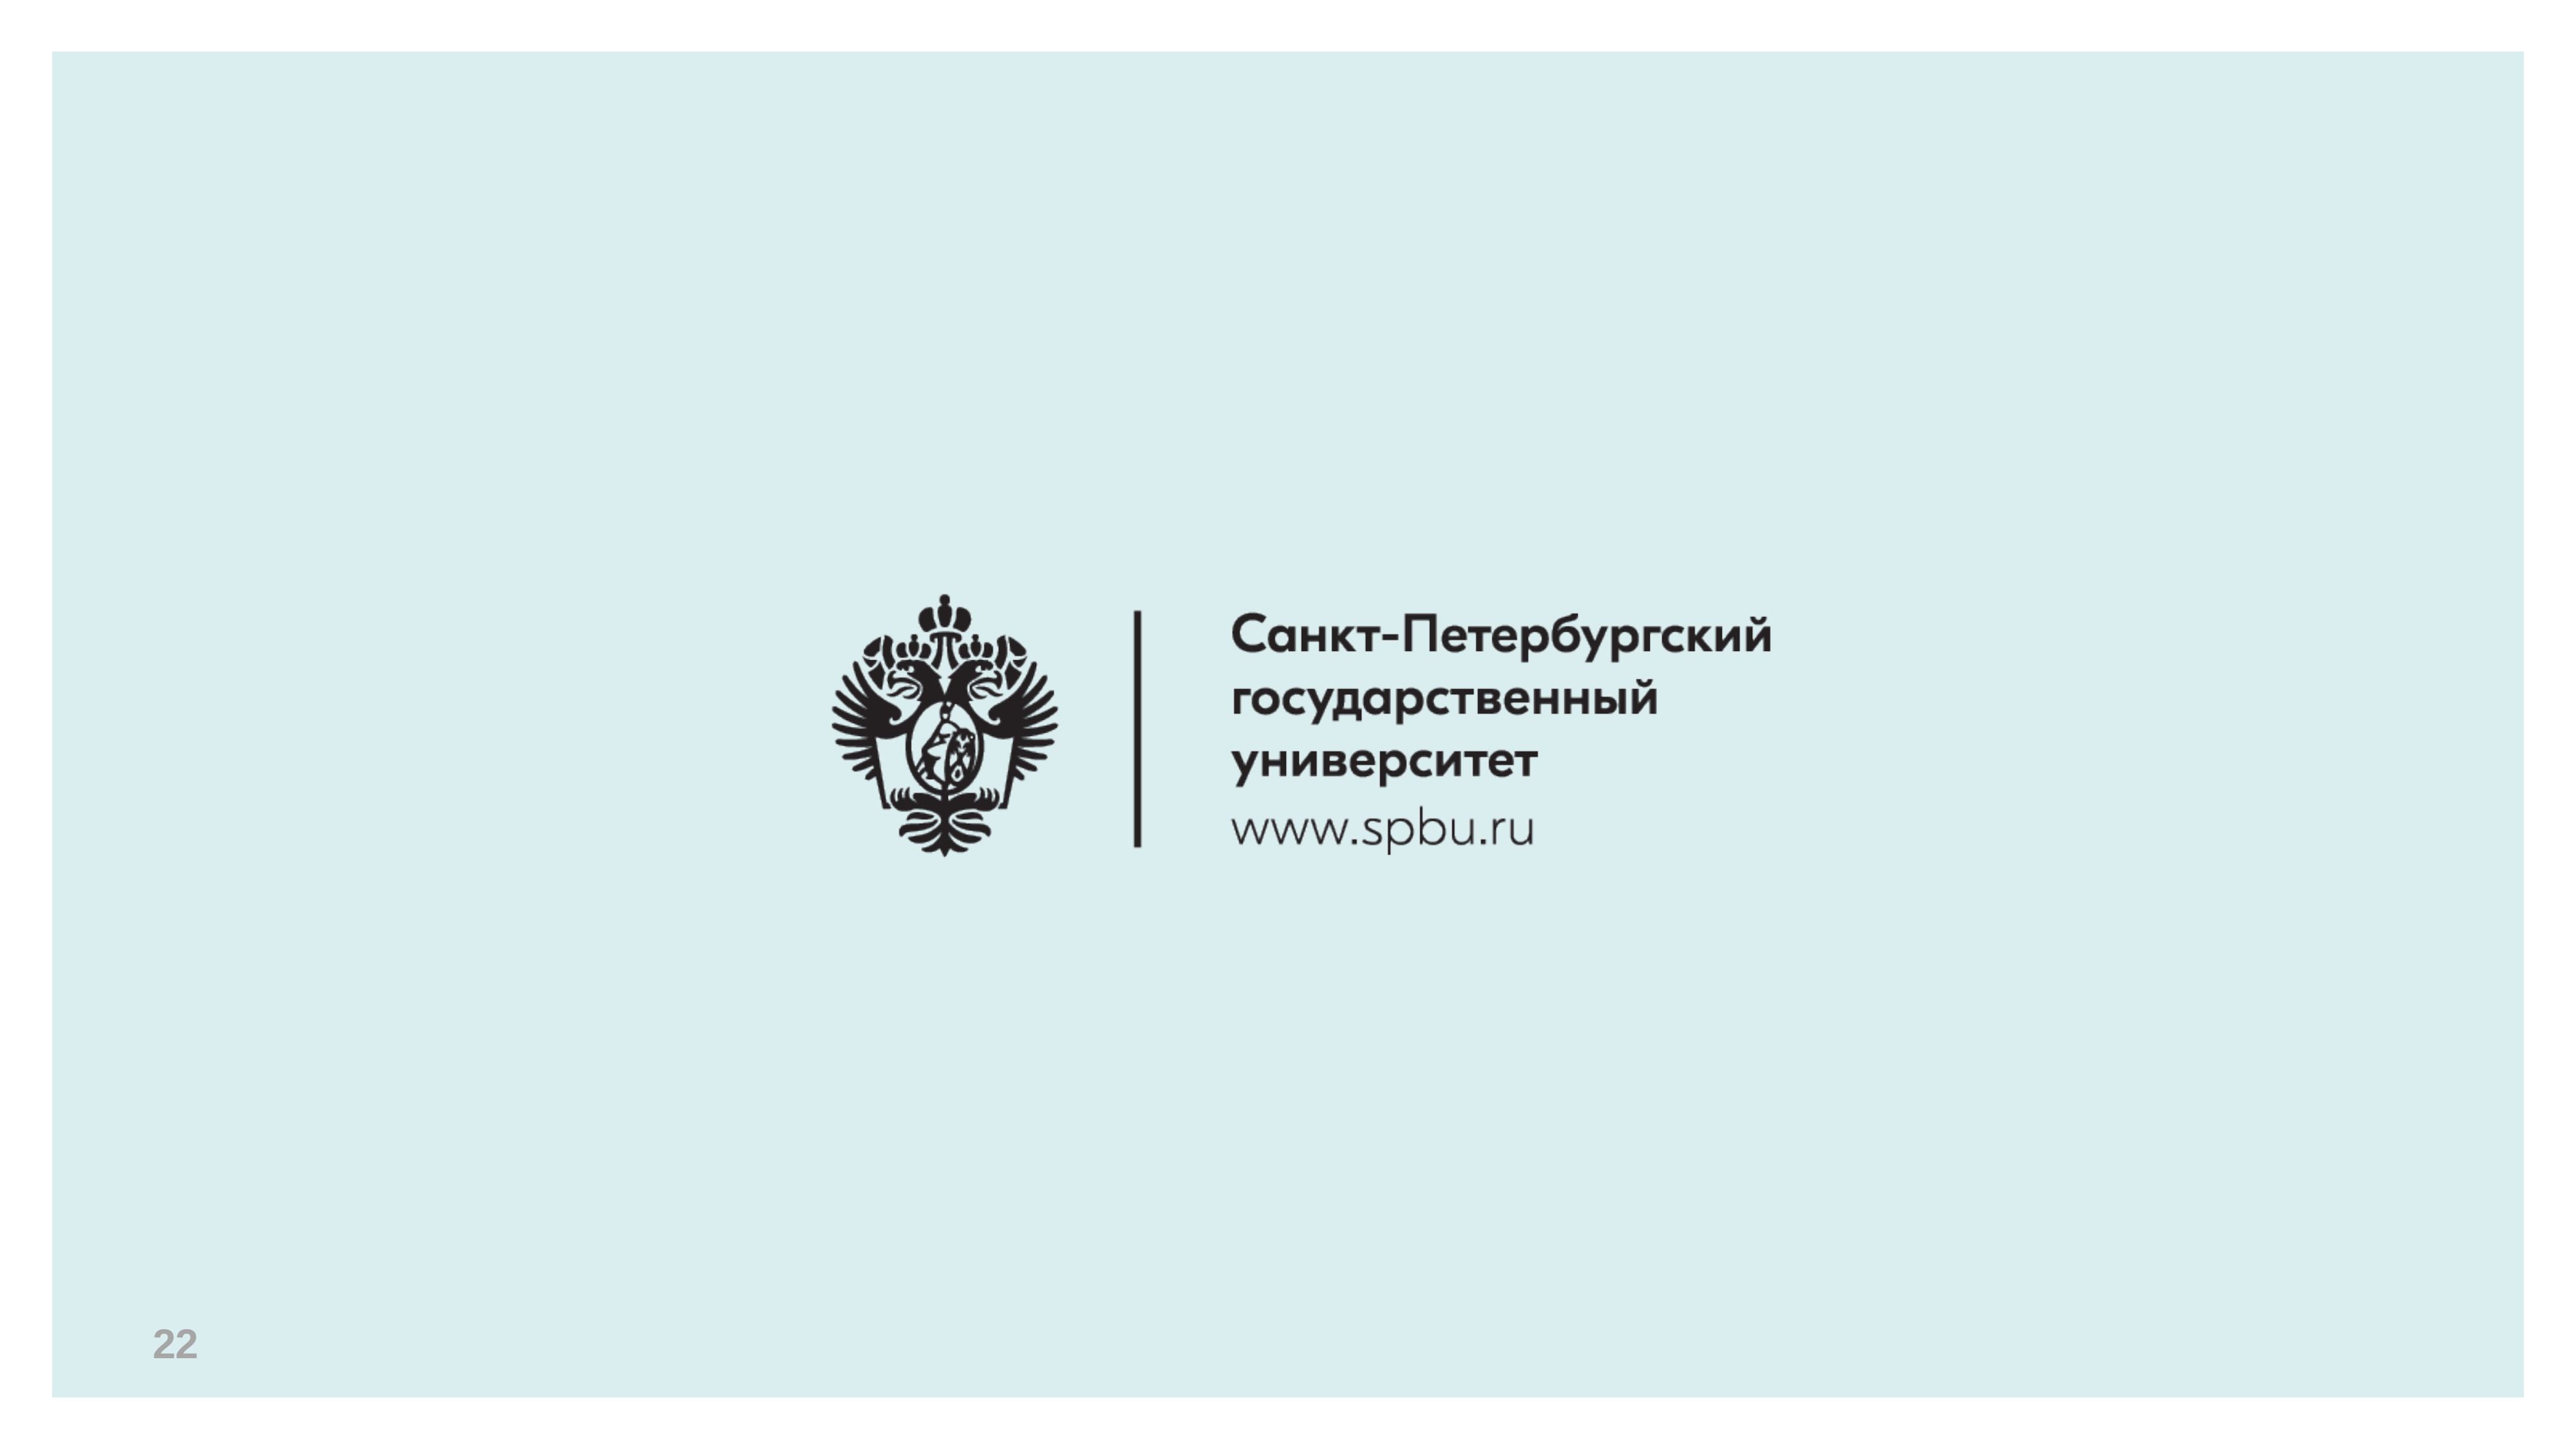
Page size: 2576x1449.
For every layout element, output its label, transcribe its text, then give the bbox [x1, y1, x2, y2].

picture [822, 588, 1784, 860]
slide_number 22 [140, 1312, 209, 1395]
